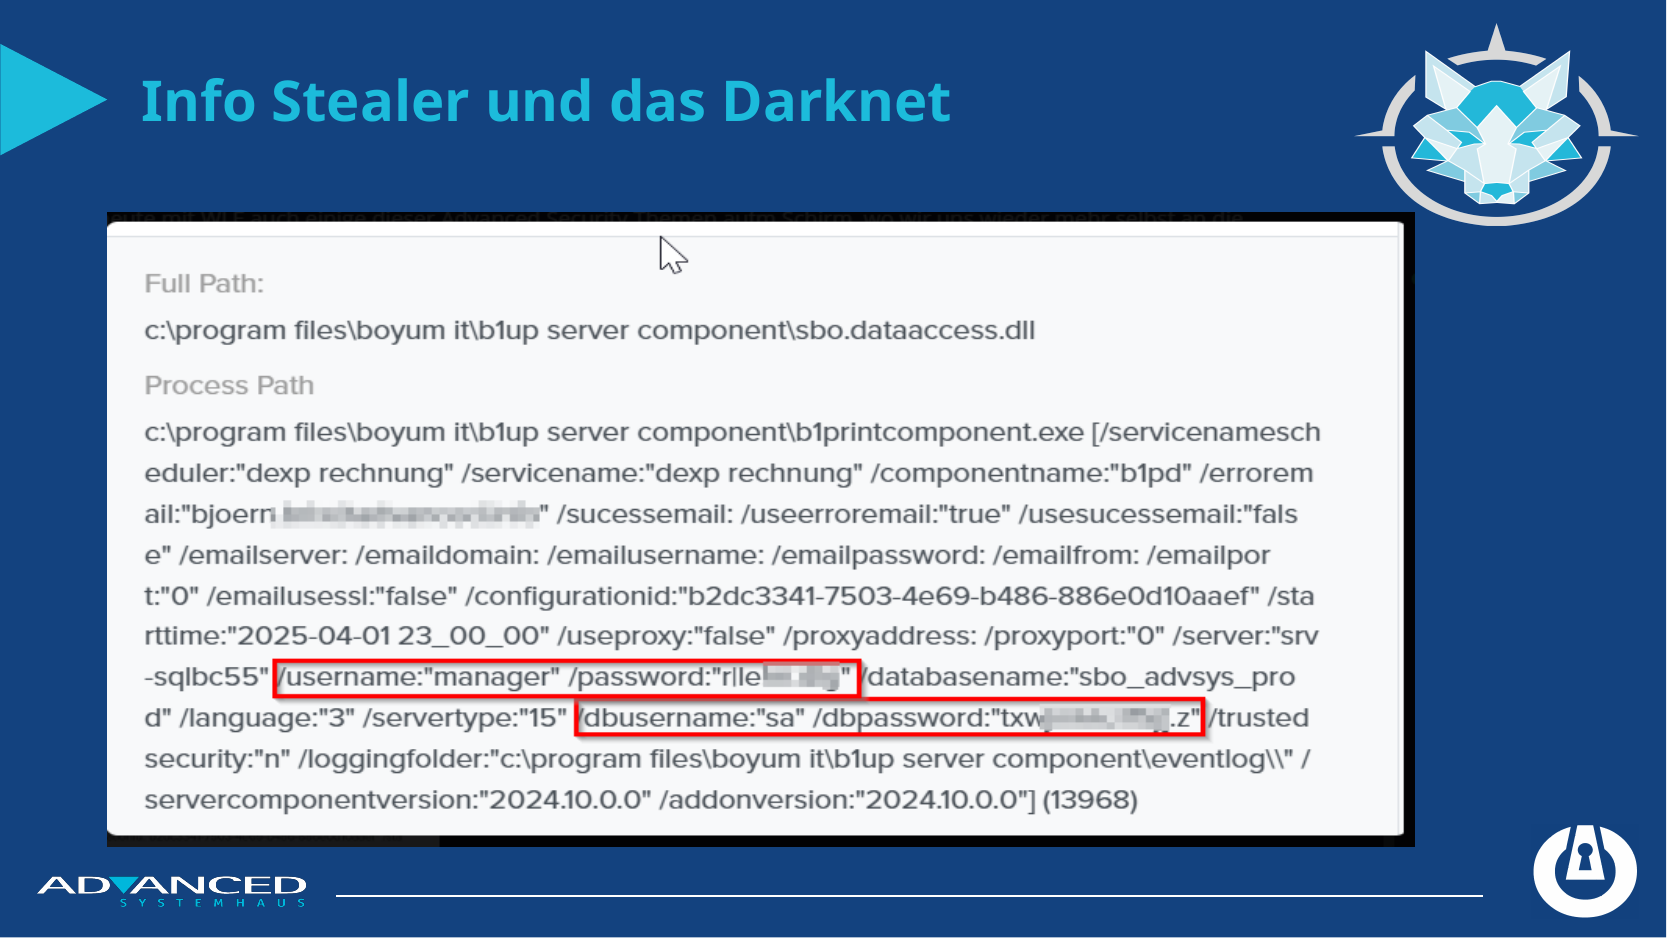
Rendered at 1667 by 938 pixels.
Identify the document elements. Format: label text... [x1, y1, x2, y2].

picture [13, 867, 316, 919]
picture [1531, 824, 1639, 919]
list Info Stealer und das Darknet [126, 65, 1323, 184]
picture [107, 23, 1639, 847]
